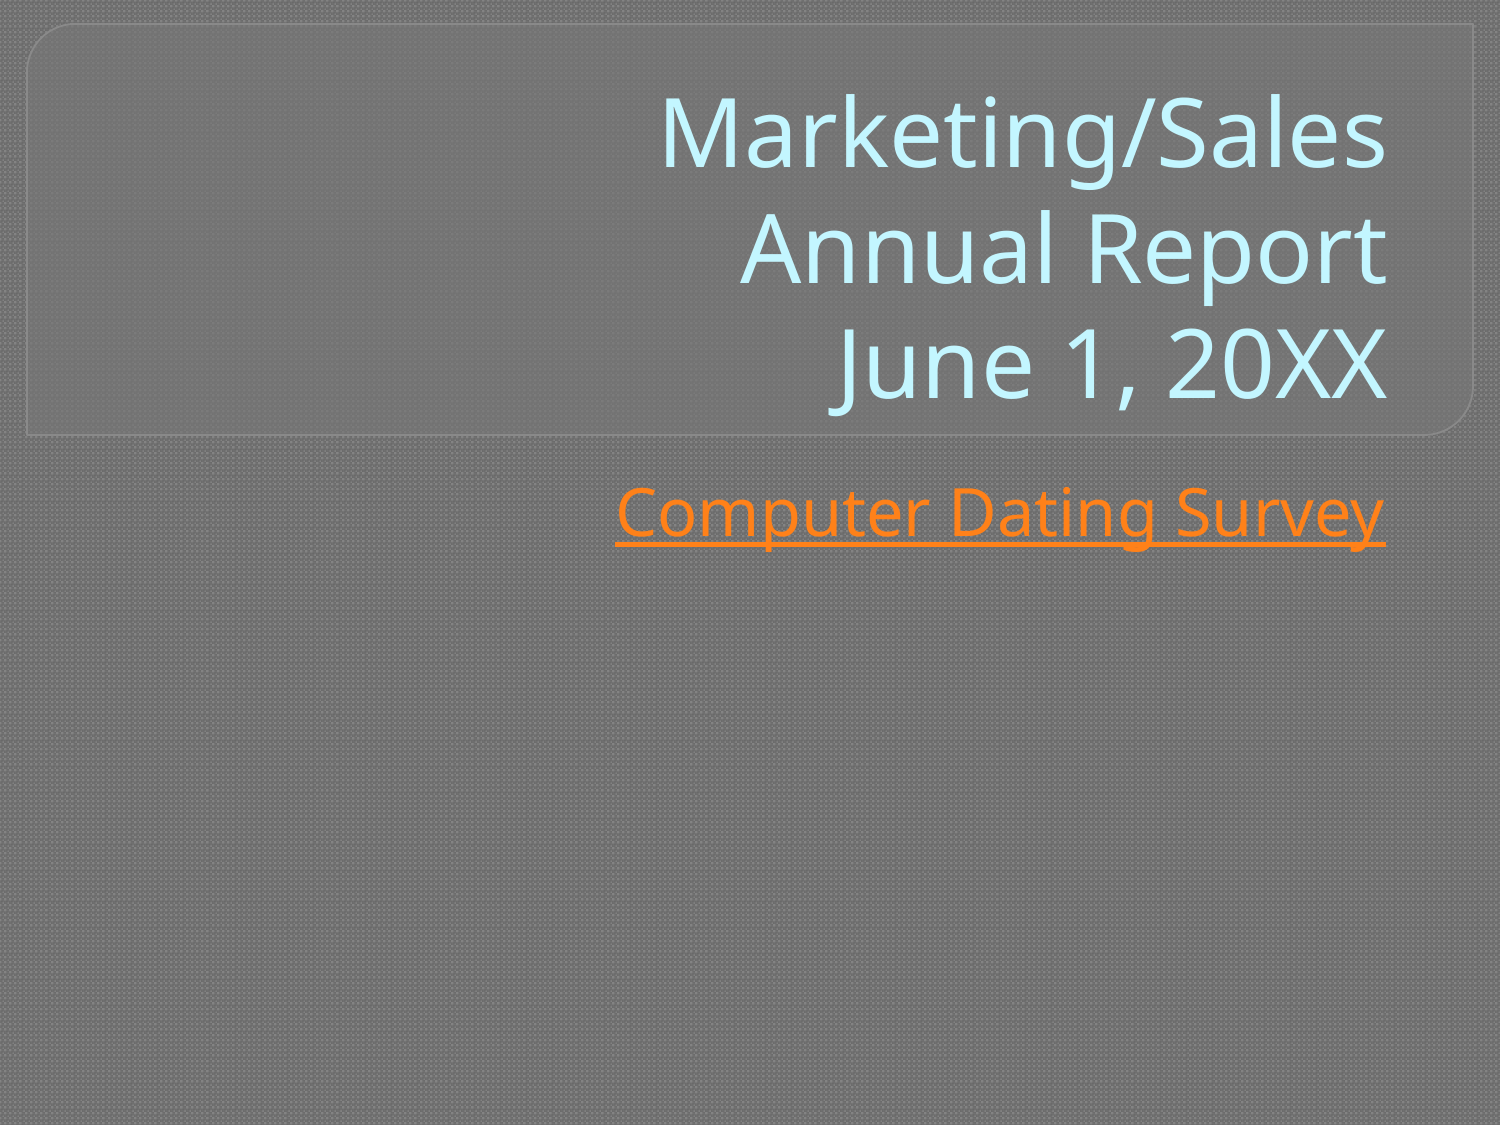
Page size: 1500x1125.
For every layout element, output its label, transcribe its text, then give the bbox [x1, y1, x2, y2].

subtitle Computer Dating Survey [350, 462, 1427, 750]
title Marketing/Sales Annual Report June 1, 20XX [76, 62, 1427, 425]
